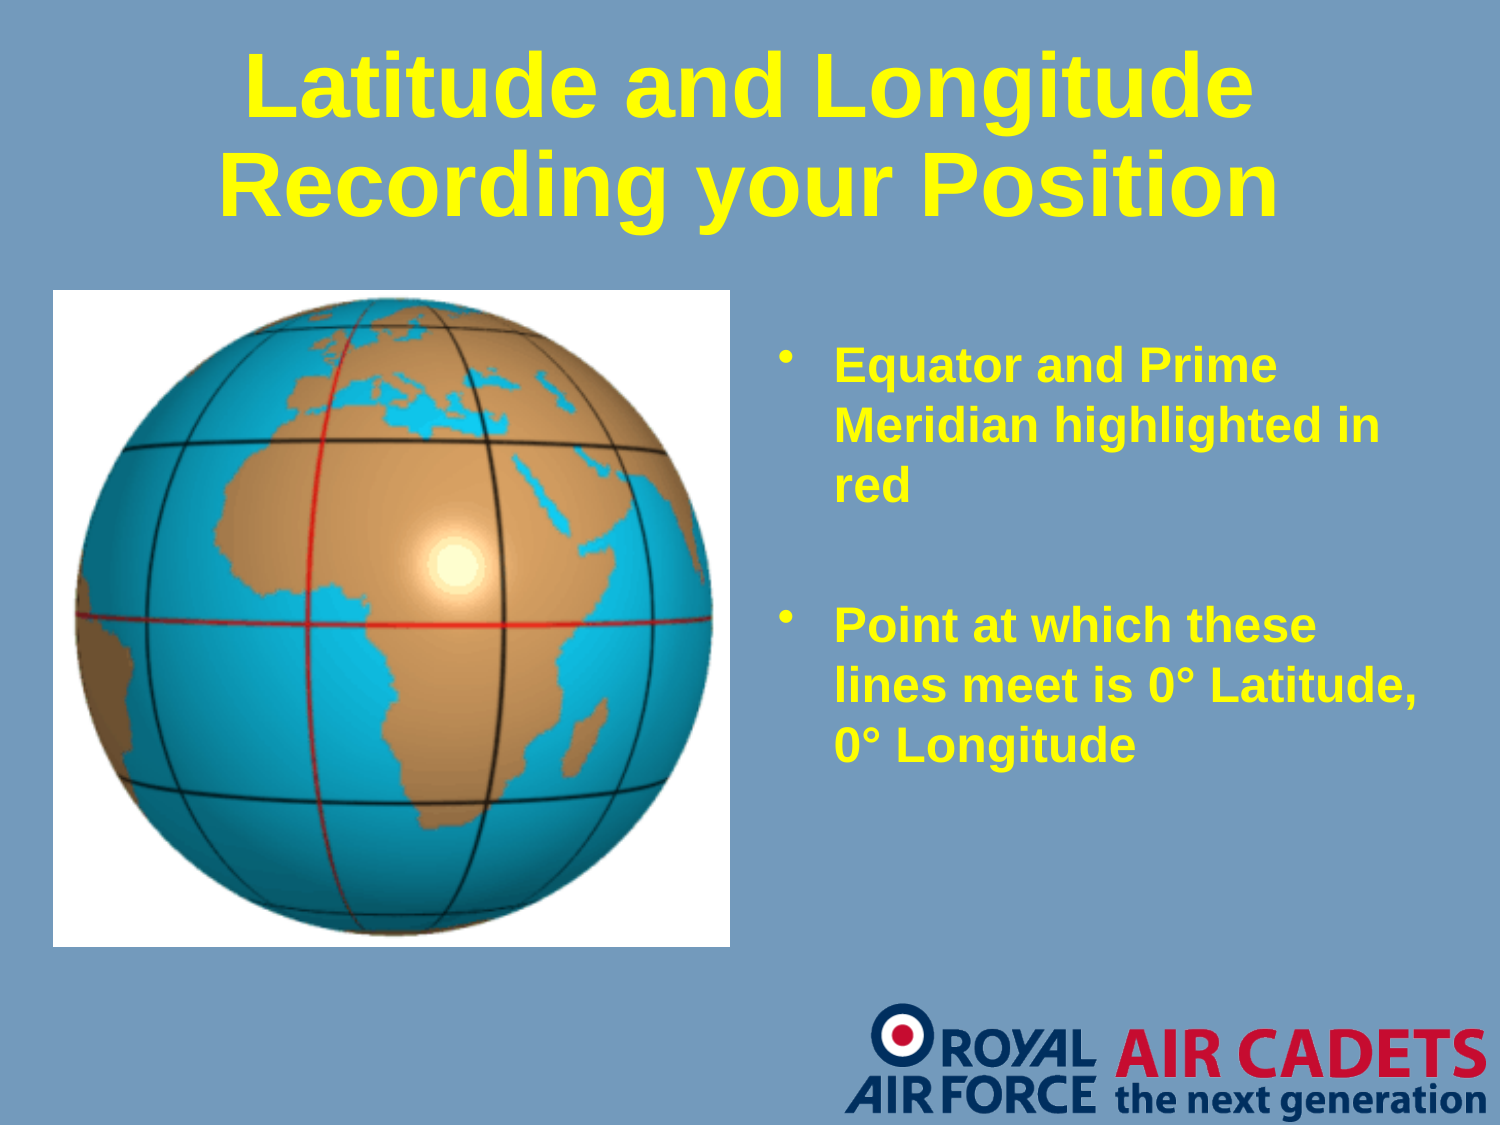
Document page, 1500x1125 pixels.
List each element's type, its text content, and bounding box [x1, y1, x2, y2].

list Equator and Prime Meridian highlighted in red Point at which these lines meet is 0° Latitude, 0° Longitude [762, 324, 1448, 862]
title Latitude and Longitude Recording your Position [196, 30, 1303, 247]
picture [844, 1003, 1486, 1122]
picture [52, 290, 730, 947]
